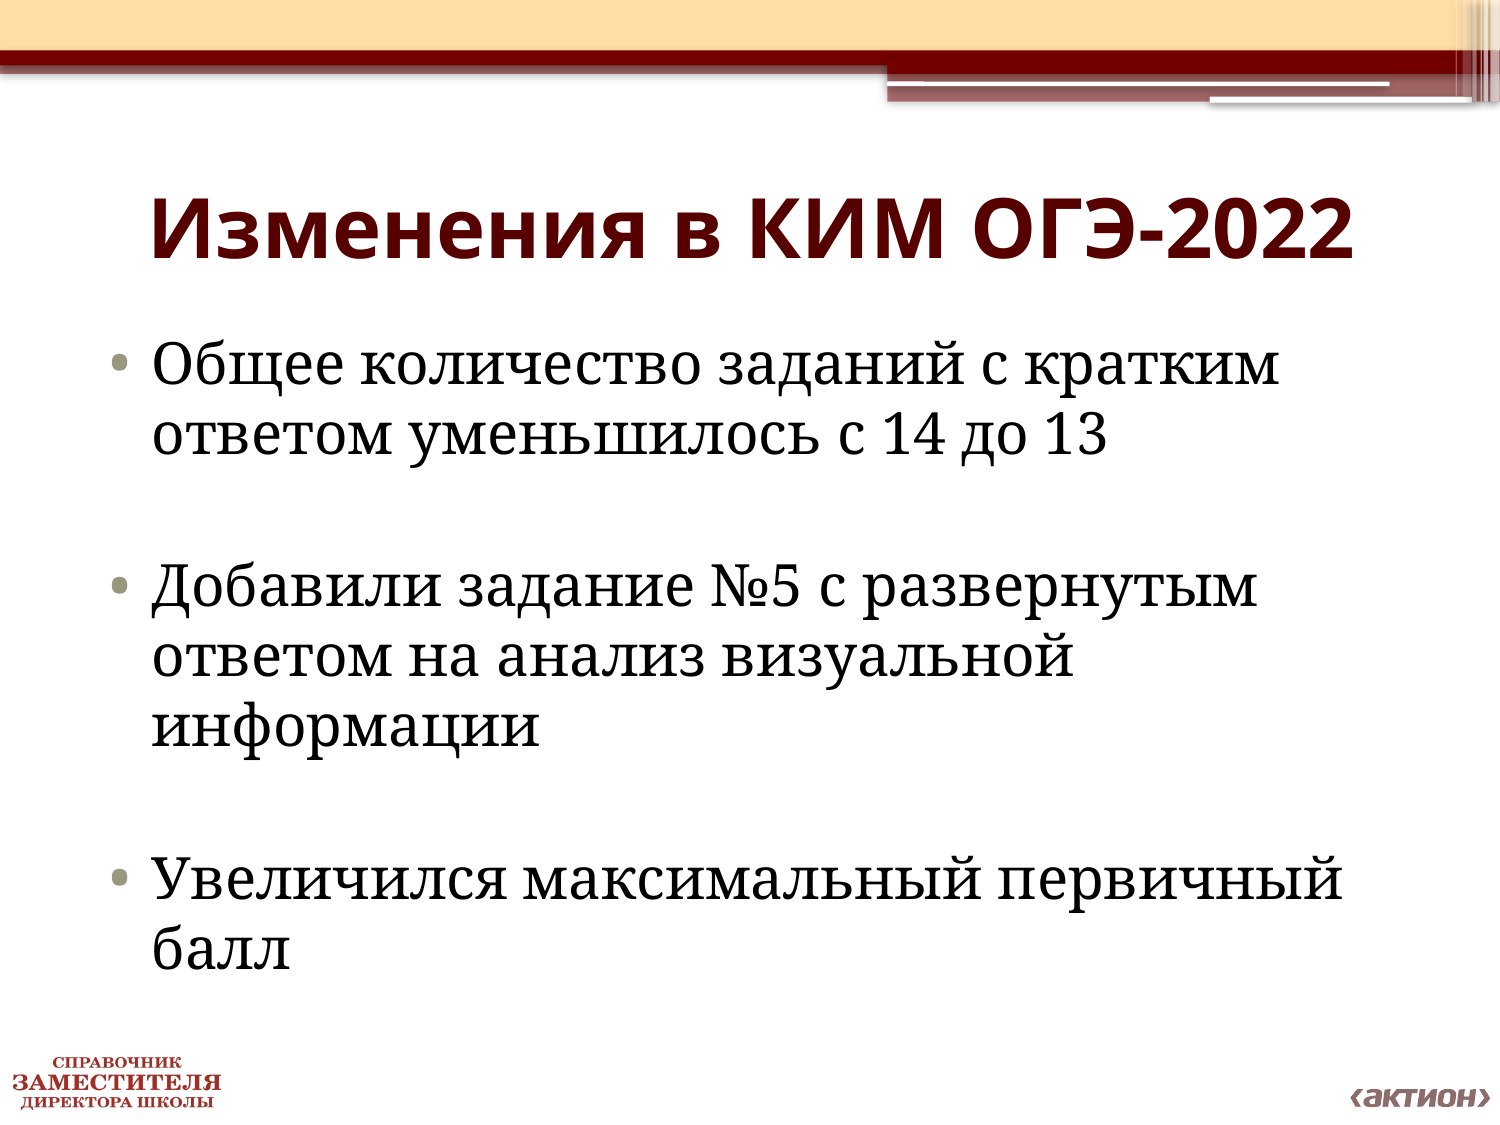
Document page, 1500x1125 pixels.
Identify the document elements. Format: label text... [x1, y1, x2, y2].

list Общее количество заданий с кратким ответом уменьшилось с 14 до 13 Добавили задание №5 с развернутым ответом на анализ визуальной информации Увеличился максимальный первичный балл [76, 318, 1427, 1029]
title Изменения в КИМ ОГЭ-2022 [76, 137, 1427, 313]
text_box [13, 1056, 1500, 1111]
